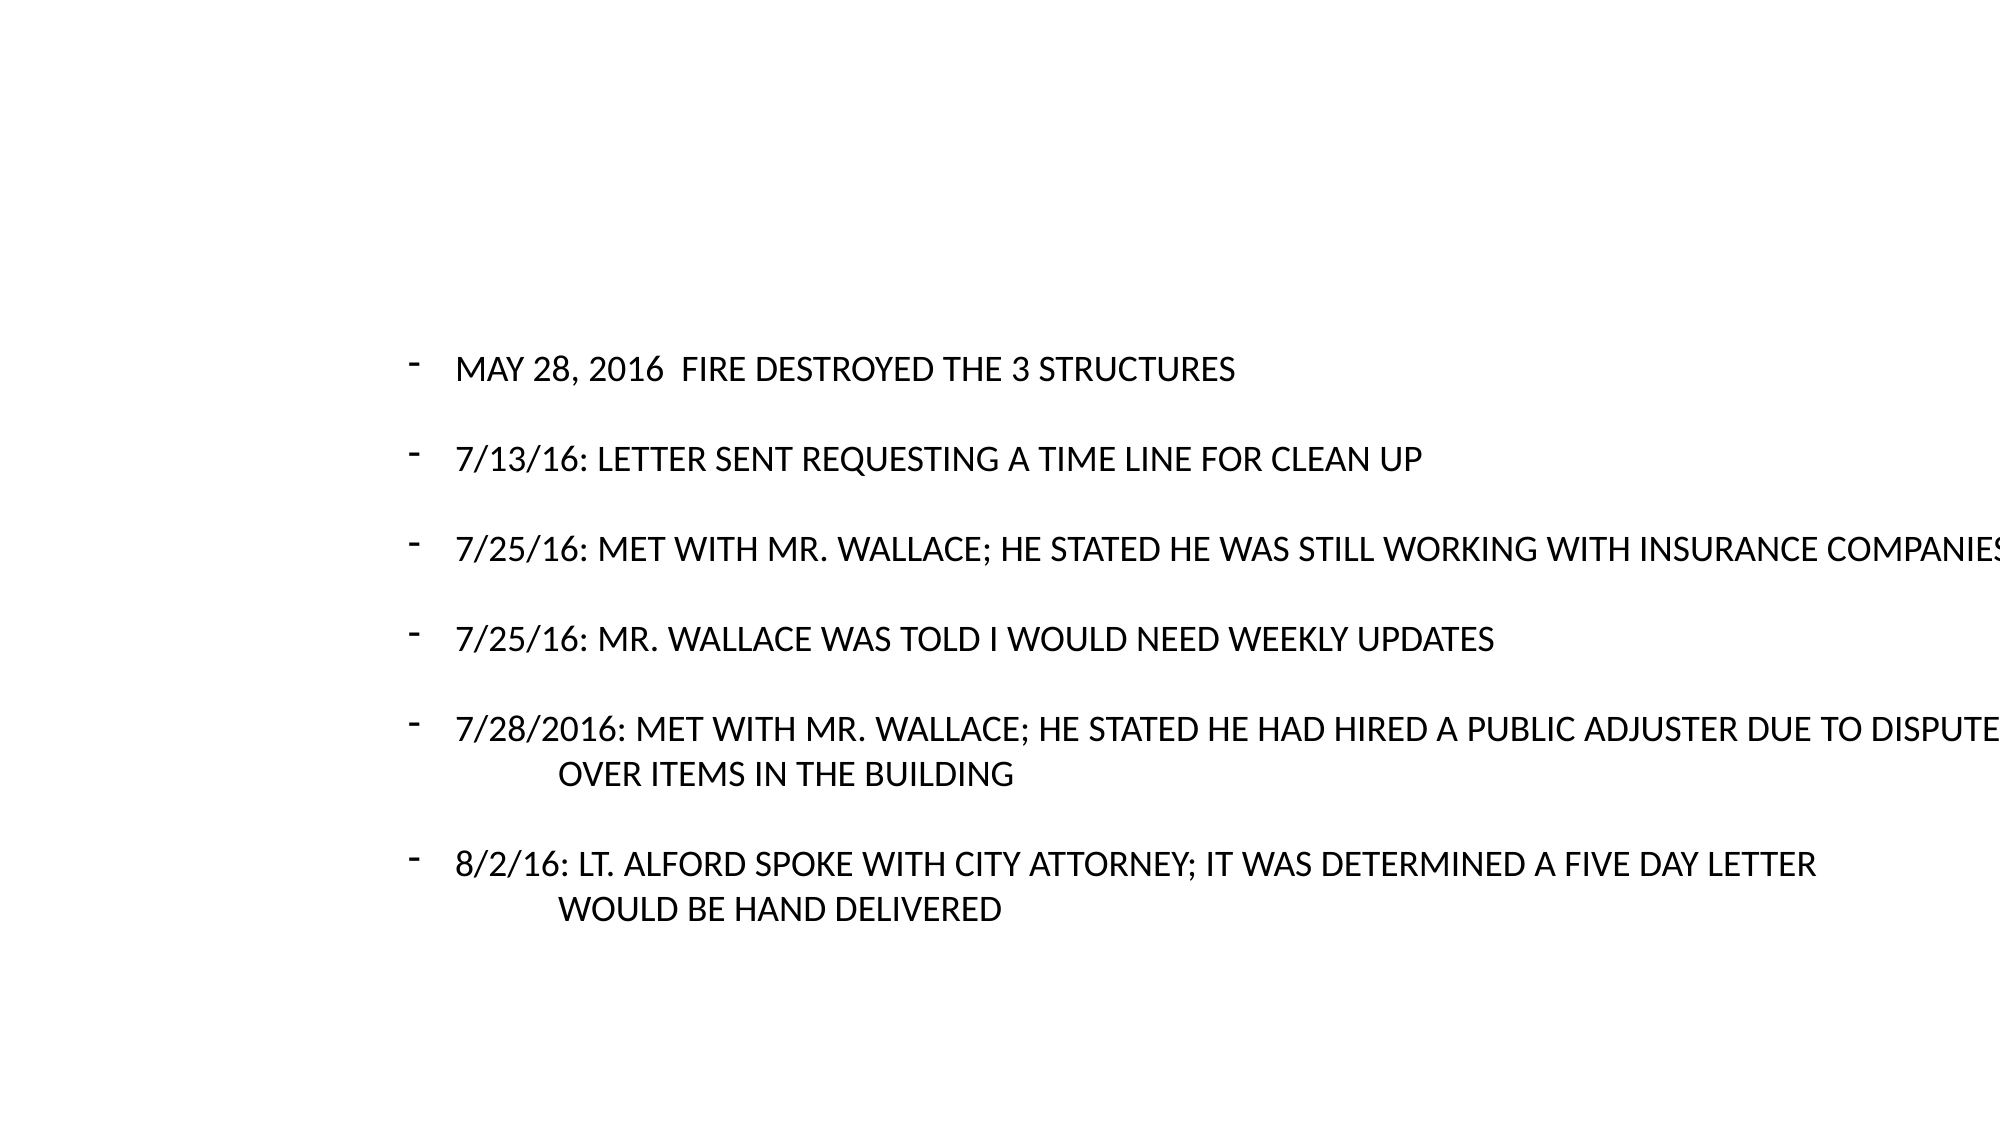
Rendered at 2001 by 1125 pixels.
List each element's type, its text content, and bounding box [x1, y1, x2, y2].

text_box MAY 28, 2016 FIRE DESTROYED THE 3 STRUCTURES 7/13/16: LETTER SENT REQUESTING A TIME LINE FOR CLEAN UP 7/25/16: MET WITH MR. WALLACE; HE STATED HE WAS STILL WORKING WITH INSURANCE COMPANIES 7/25/16: MR. WALLACE WAS TOLD I WOULD NEED WEEKLY UPDATES 7/28/2016: MET WITH MR. WALLACE; HE STATED HE HAD HIRED A PUBLIC ADJUSTER DUE TO DISPUTE OVER ITEMS IN BUILDING OVER ITEMS IN THE BUILDING 8/2/16: LT. ALFORD SPOKE WITH CITY ATTORNEY; IT WAS DETERMINED A FIVE DAY LETTER WOULD BE HAND DELIVERED [393, 337, 2000, 982]
